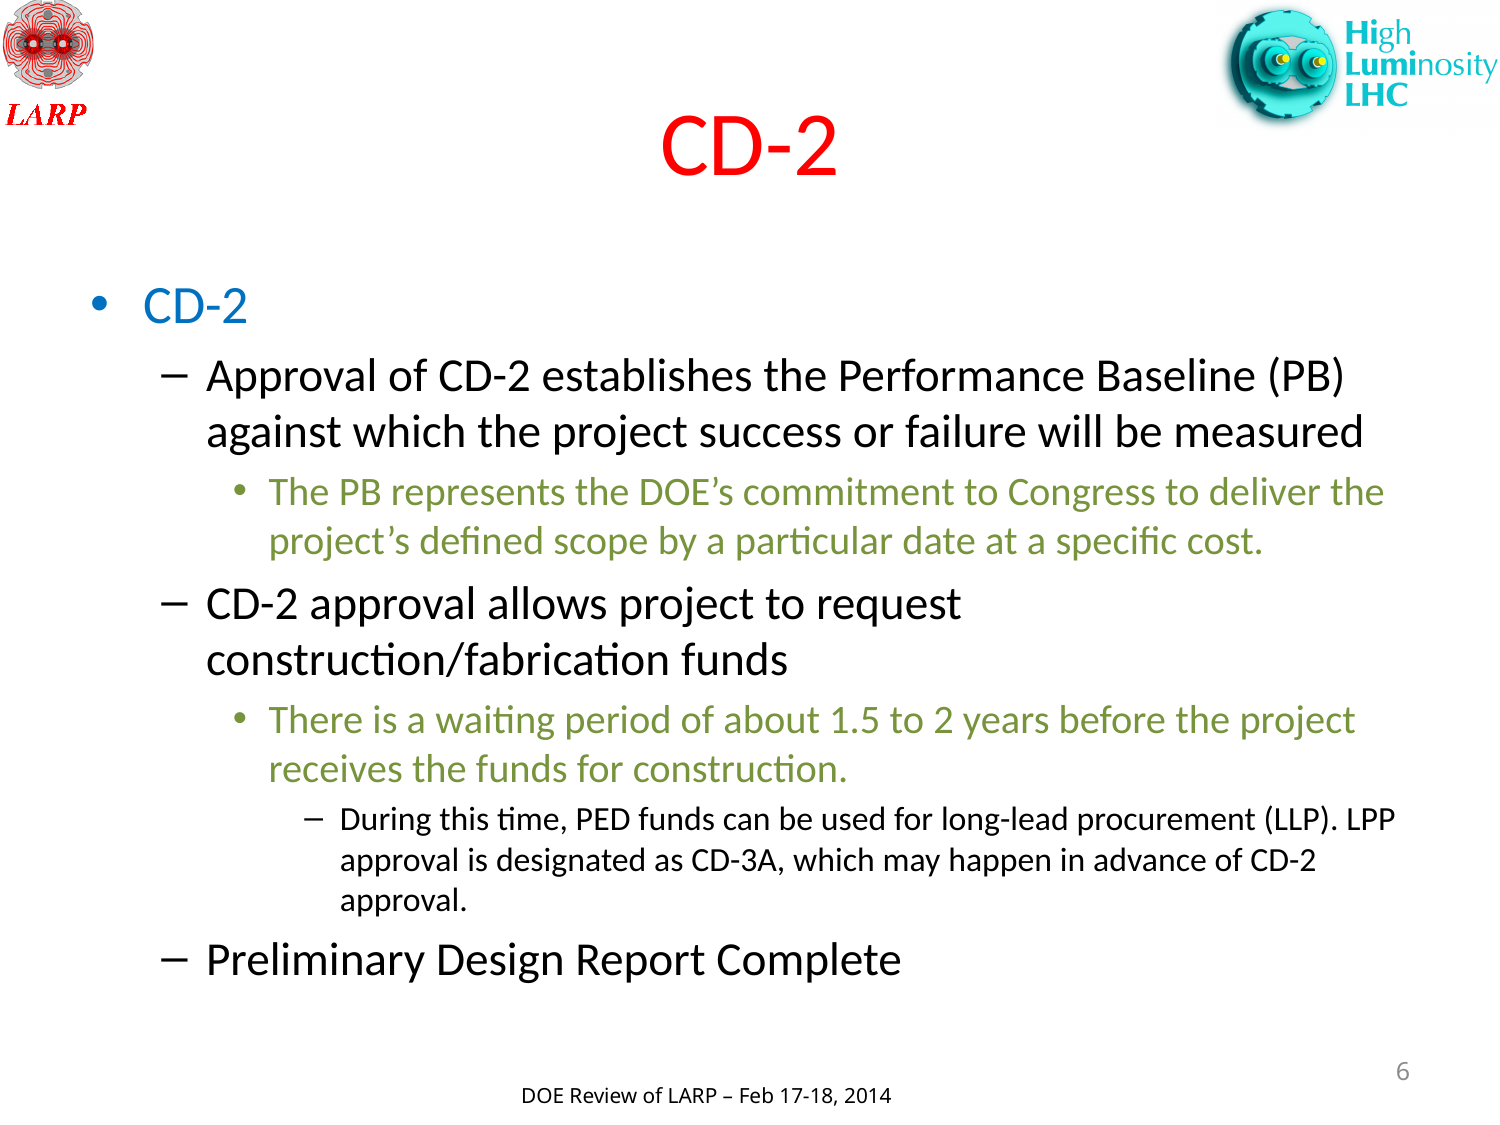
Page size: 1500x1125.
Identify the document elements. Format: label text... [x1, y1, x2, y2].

list CD-2 Approval of CD-2 establishes the Performance Baseline (PB) against which the project success or failure will be measured The PB represents the DOE’s commitment to Congress to deliver the project’s defined scope by a particular date at a specific cost. CD-2 approval allows project to request construction/fabrication funds There is a waiting period of about 1.5 to 2 years before the project receives the funds for construction. During this time, PED funds can be used for long-lead procurement (LLP). LPP approval is designated as CD-3A, which may happen in advance of CD-2 approval. Preliminary Design Report Complete [75, 262, 1425, 1005]
title CD-2 [75, 45, 1425, 233]
picture [0, 0, 94, 125]
slide_number 6 [1074, 1042, 1425, 1103]
picture [1215, 0, 1498, 135]
